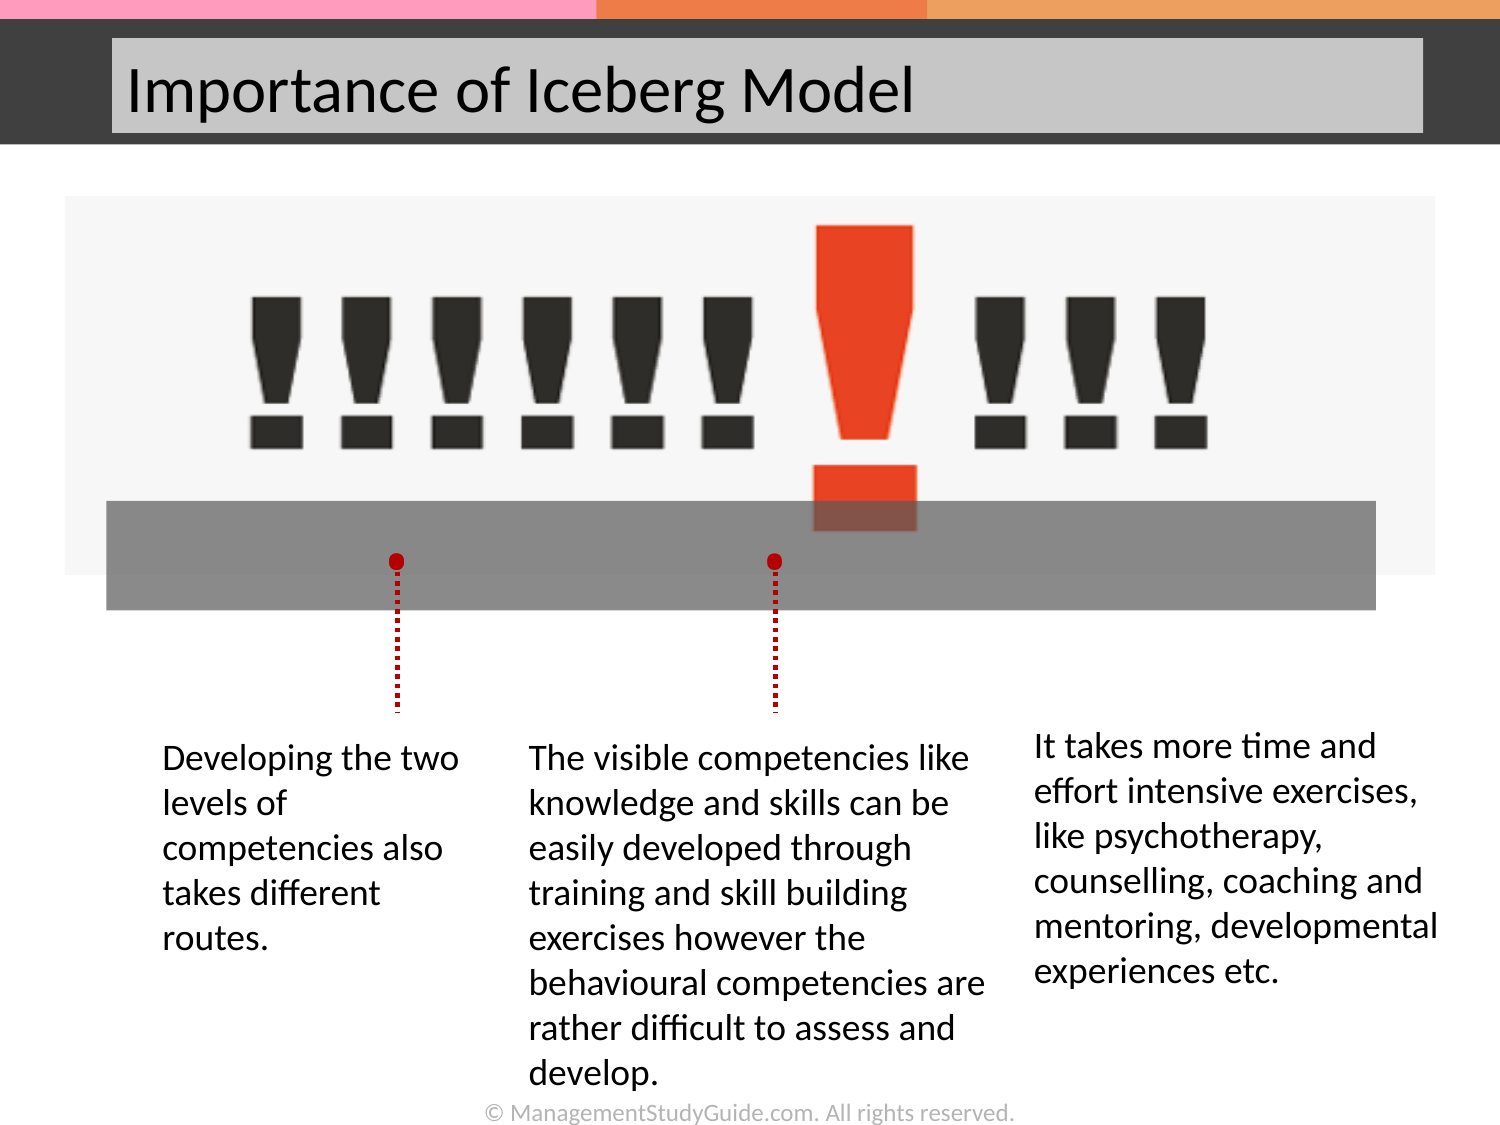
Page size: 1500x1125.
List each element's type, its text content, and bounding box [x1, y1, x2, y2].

text_box The visible competencies like knowledge and skills can be easily developed through training and skill building exercises however the behavioural competencies are rather difficult to assess and develop. [513, 725, 1022, 1081]
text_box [369, 512, 424, 714]
text_box [429, 582, 742, 613]
text_box Developing the two levels of competencies also takes different routes. [147, 725, 512, 965]
picture [64, 196, 1436, 575]
text_box [806, 582, 1378, 613]
text_box [104, 582, 363, 613]
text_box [0, 0, 1500, 142]
text_box It takes more time and effort intensive exercises, like psychotherapy, counselling, coaching and mentoring, developmental experiences etc. [1019, 713, 1459, 999]
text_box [747, 512, 802, 714]
footer © ManagementStudyGuide.com. All rights reserved. [454, 1081, 1046, 1125]
